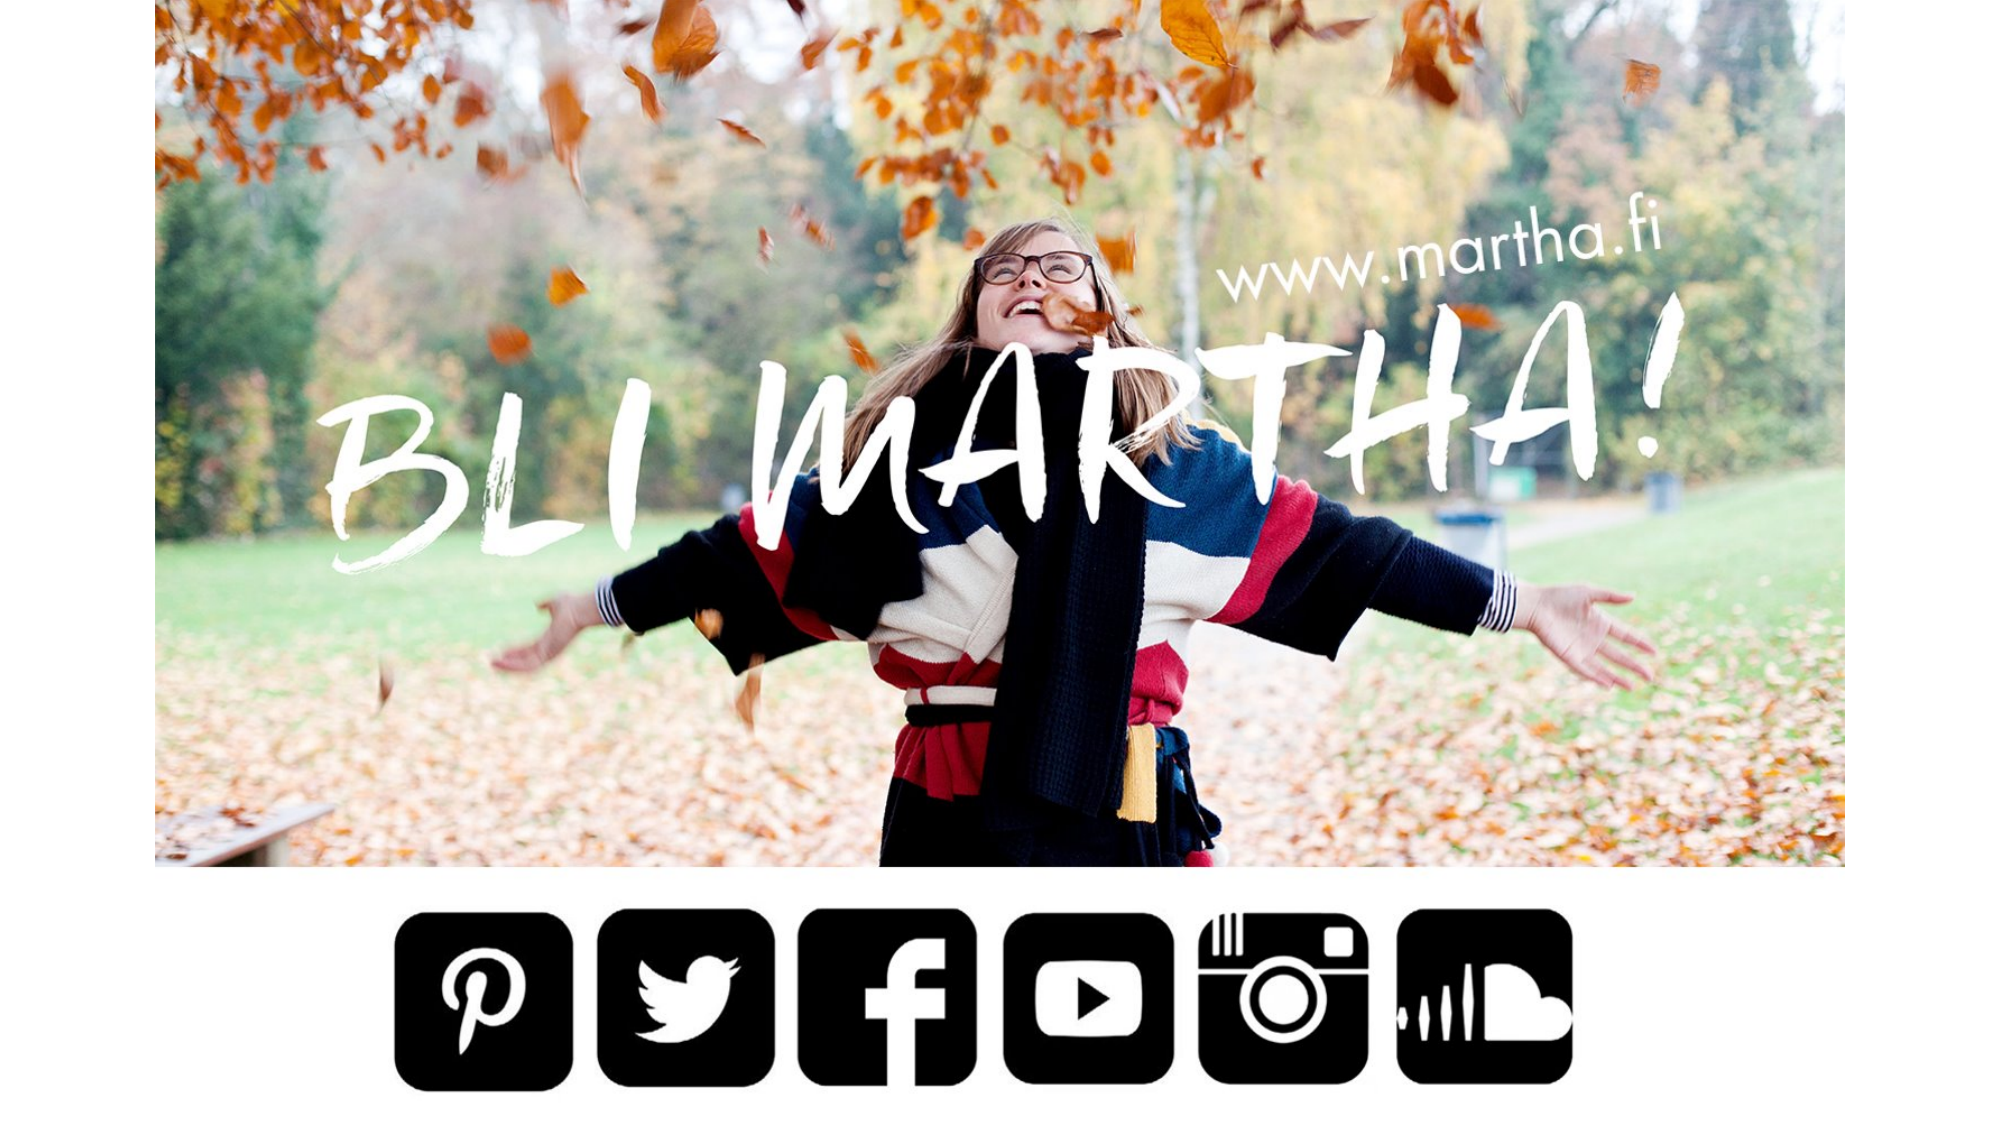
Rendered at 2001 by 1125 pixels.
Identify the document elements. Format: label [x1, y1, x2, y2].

picture [155, 0, 1845, 1125]
